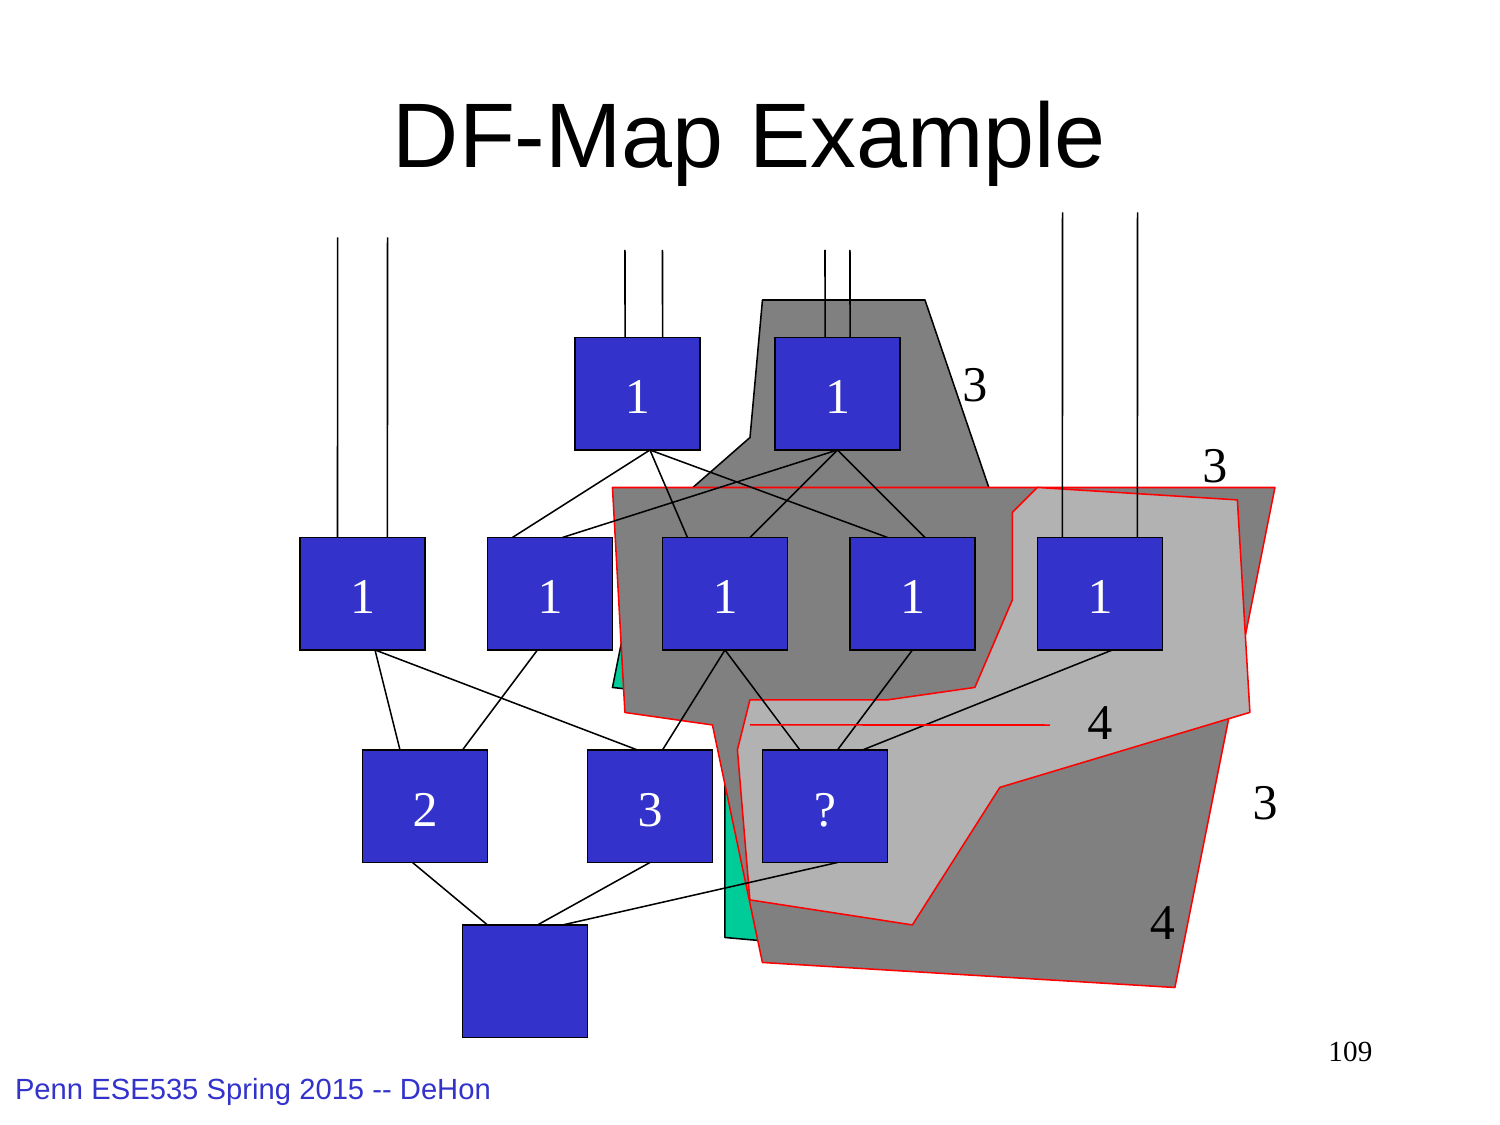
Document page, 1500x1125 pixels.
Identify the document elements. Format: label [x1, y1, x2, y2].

slide_number [0, 1062, 576, 1125]
title [112, 37, 1388, 226]
slide_number [1074, 1024, 1388, 1101]
text_box [1237, 762, 1293, 838]
text_box [300, 212, 1275, 1038]
